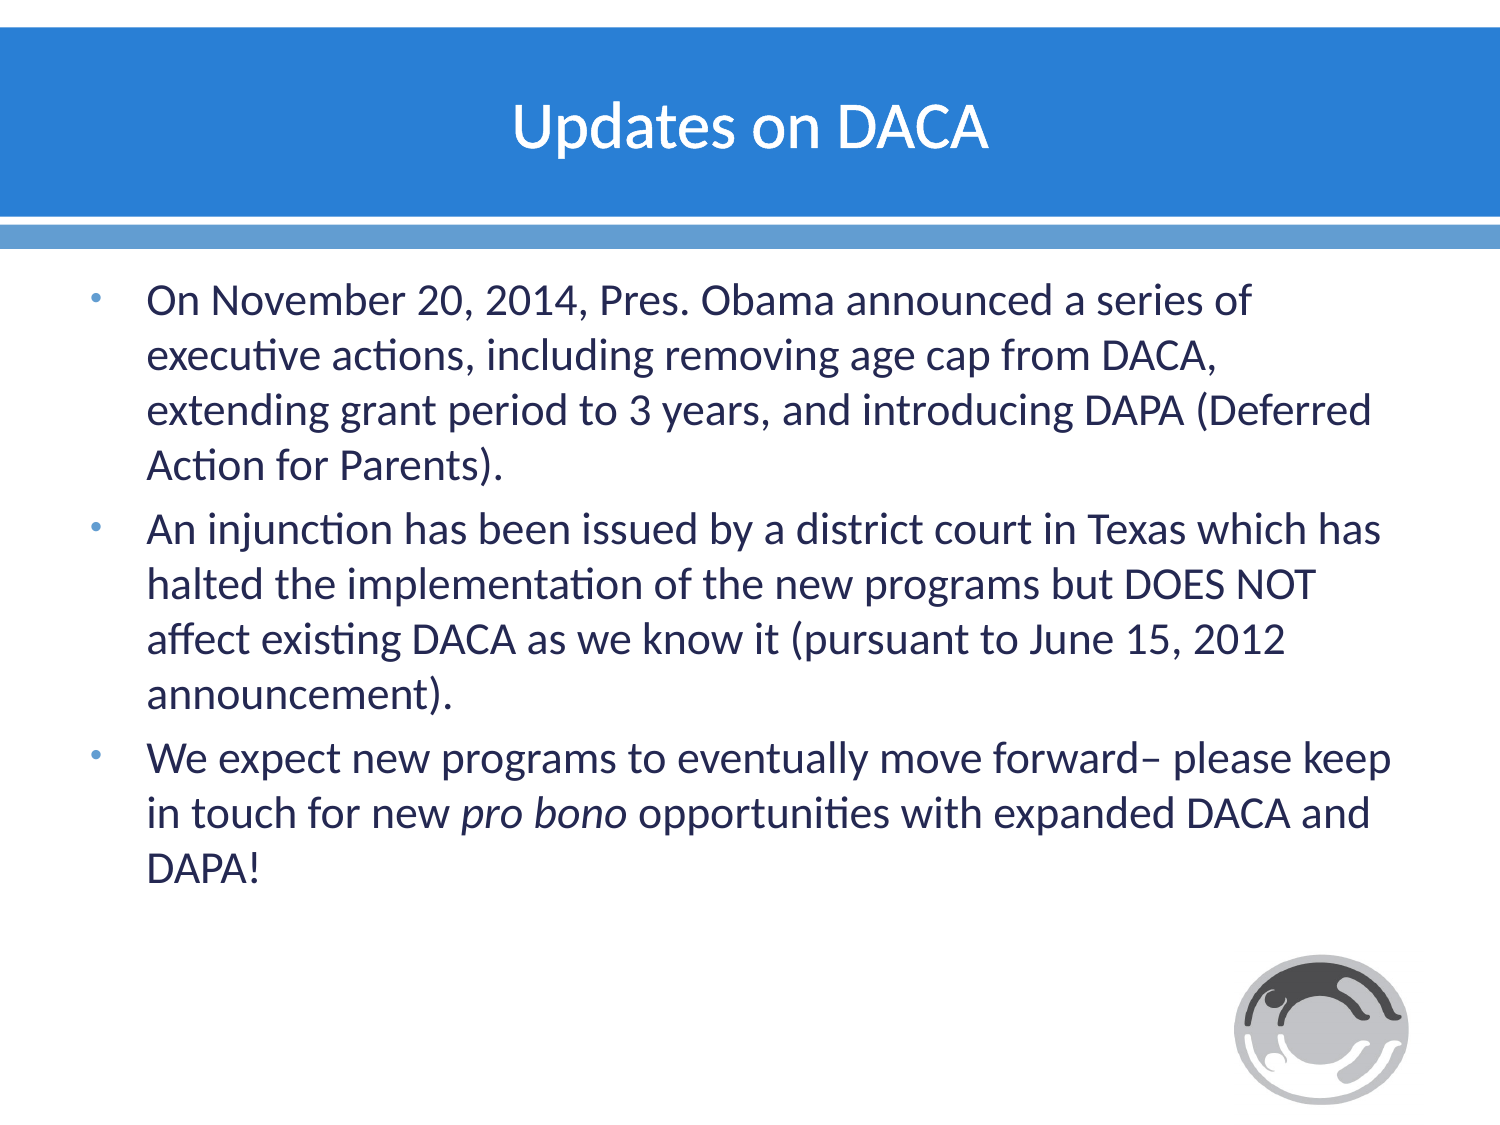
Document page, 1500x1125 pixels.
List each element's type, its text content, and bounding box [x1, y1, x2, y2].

picture [1234, 942, 1424, 1125]
list On November 20, 2014, Pres. Obama announced a series of executive actions, including removing age cap from DACA, extending grant period to 3 years, and introducing DAPA (Deferred Action for Parents). An injunction has been issued by a district court in Texas which has halted the implementation of the new programs but DOES NOT affect existing DACA as we know it (pursuant to June 15, 2012 announcement). We expect new programs to eventually move forward– please keep in touch for new pro bono opportunities with expanded DACA and DAPA! [75, 262, 1425, 931]
title Updates on DACA [75, 29, 1425, 213]
